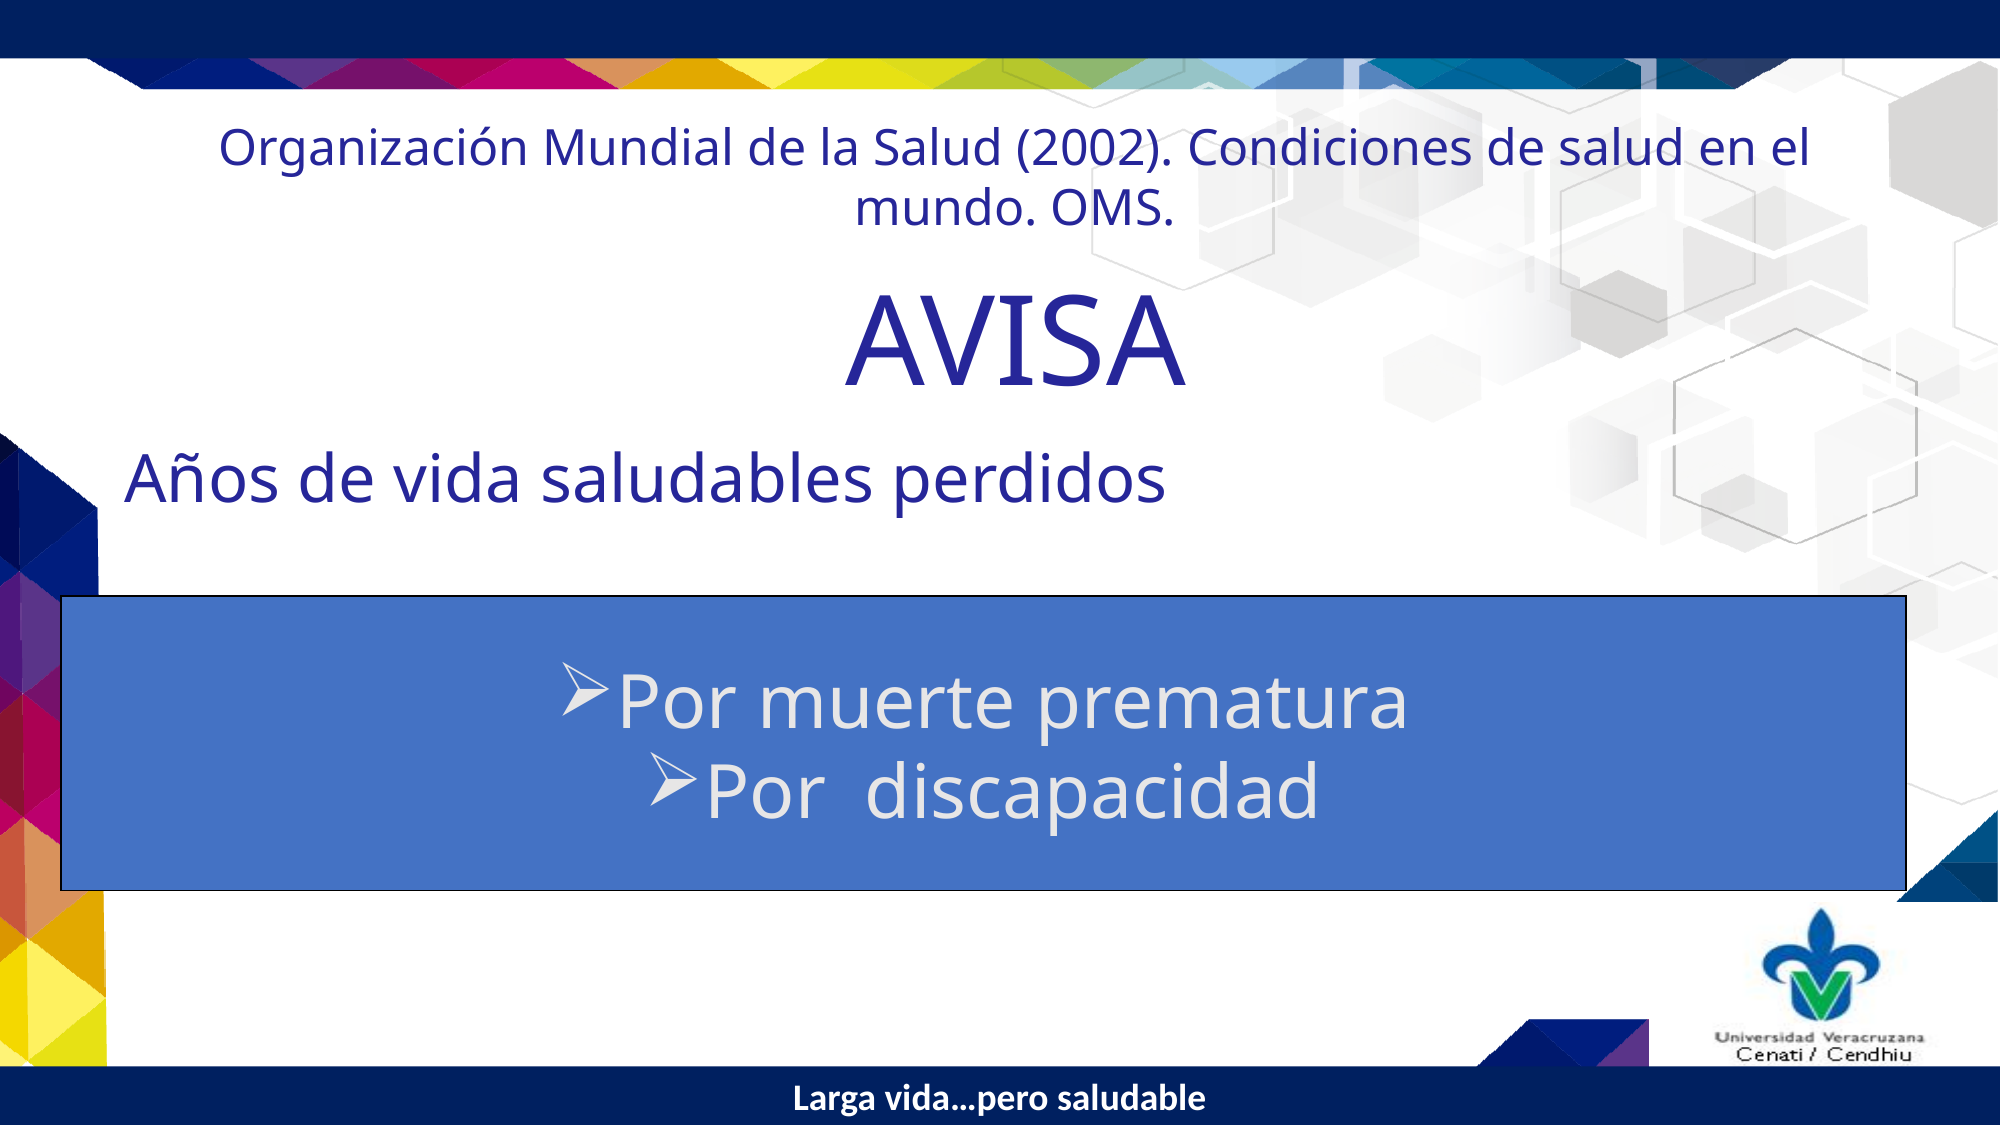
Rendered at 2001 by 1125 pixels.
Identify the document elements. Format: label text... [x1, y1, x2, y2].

text_box Por muerte prematura Por discapacidad [61, 595, 1907, 891]
text_box Organización Mundial de la Salud (2002). Condiciones de salud en el mundo. OMS. AVISA Años de vida saludables perdidos [109, 59, 1922, 524]
text_box [0, 0, 2000, 59]
text_box Larga vida…pero saludable [0, 1065, 2000, 1125]
picture [0, 0, 2001, 1125]
text_box [155, 831, 1798, 1044]
